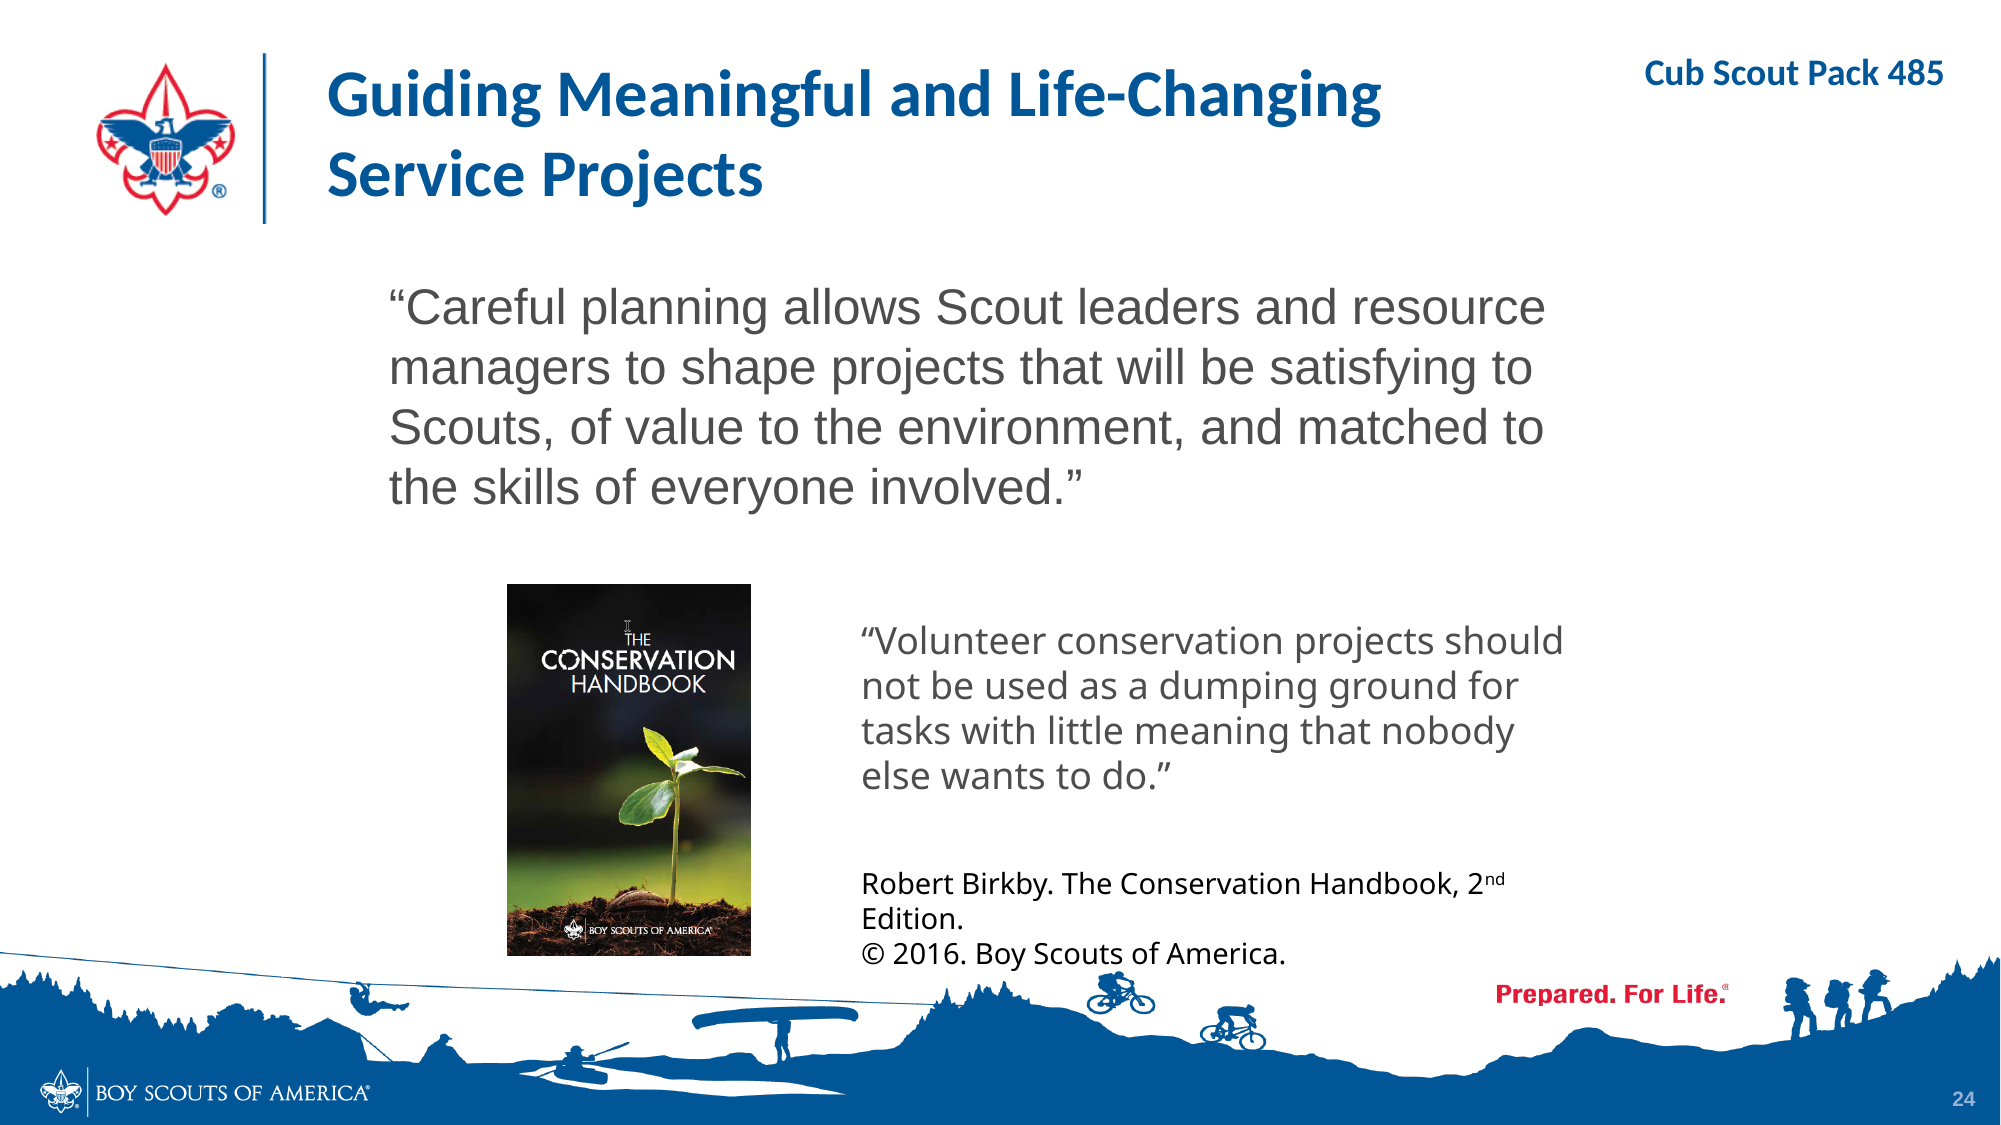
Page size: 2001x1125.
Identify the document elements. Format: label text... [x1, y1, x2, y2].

text_box Robert Birkby. The Conservation Handbook, 2nd Edition. © 2016. Boy Scouts of America. [846, 857, 1623, 978]
slide_number 24 [1899, 1067, 1991, 1125]
picture [0, 584, 2001, 1125]
text_box “Volunteer conservation projects should not be used as a dumping ground for tasks with little meaning that nobody else wants to do.” [846, 609, 1597, 805]
picture [96, 53, 267, 224]
title Guiding Meaningful and Life-Changing Service Projects [312, 36, 1468, 224]
text_box “Careful planning allows Scout leaders and resource managers to shape projects that will be satisfying to Scouts, of value to the environment, and matched to the skills of everyone involved.” [374, 266, 1623, 522]
